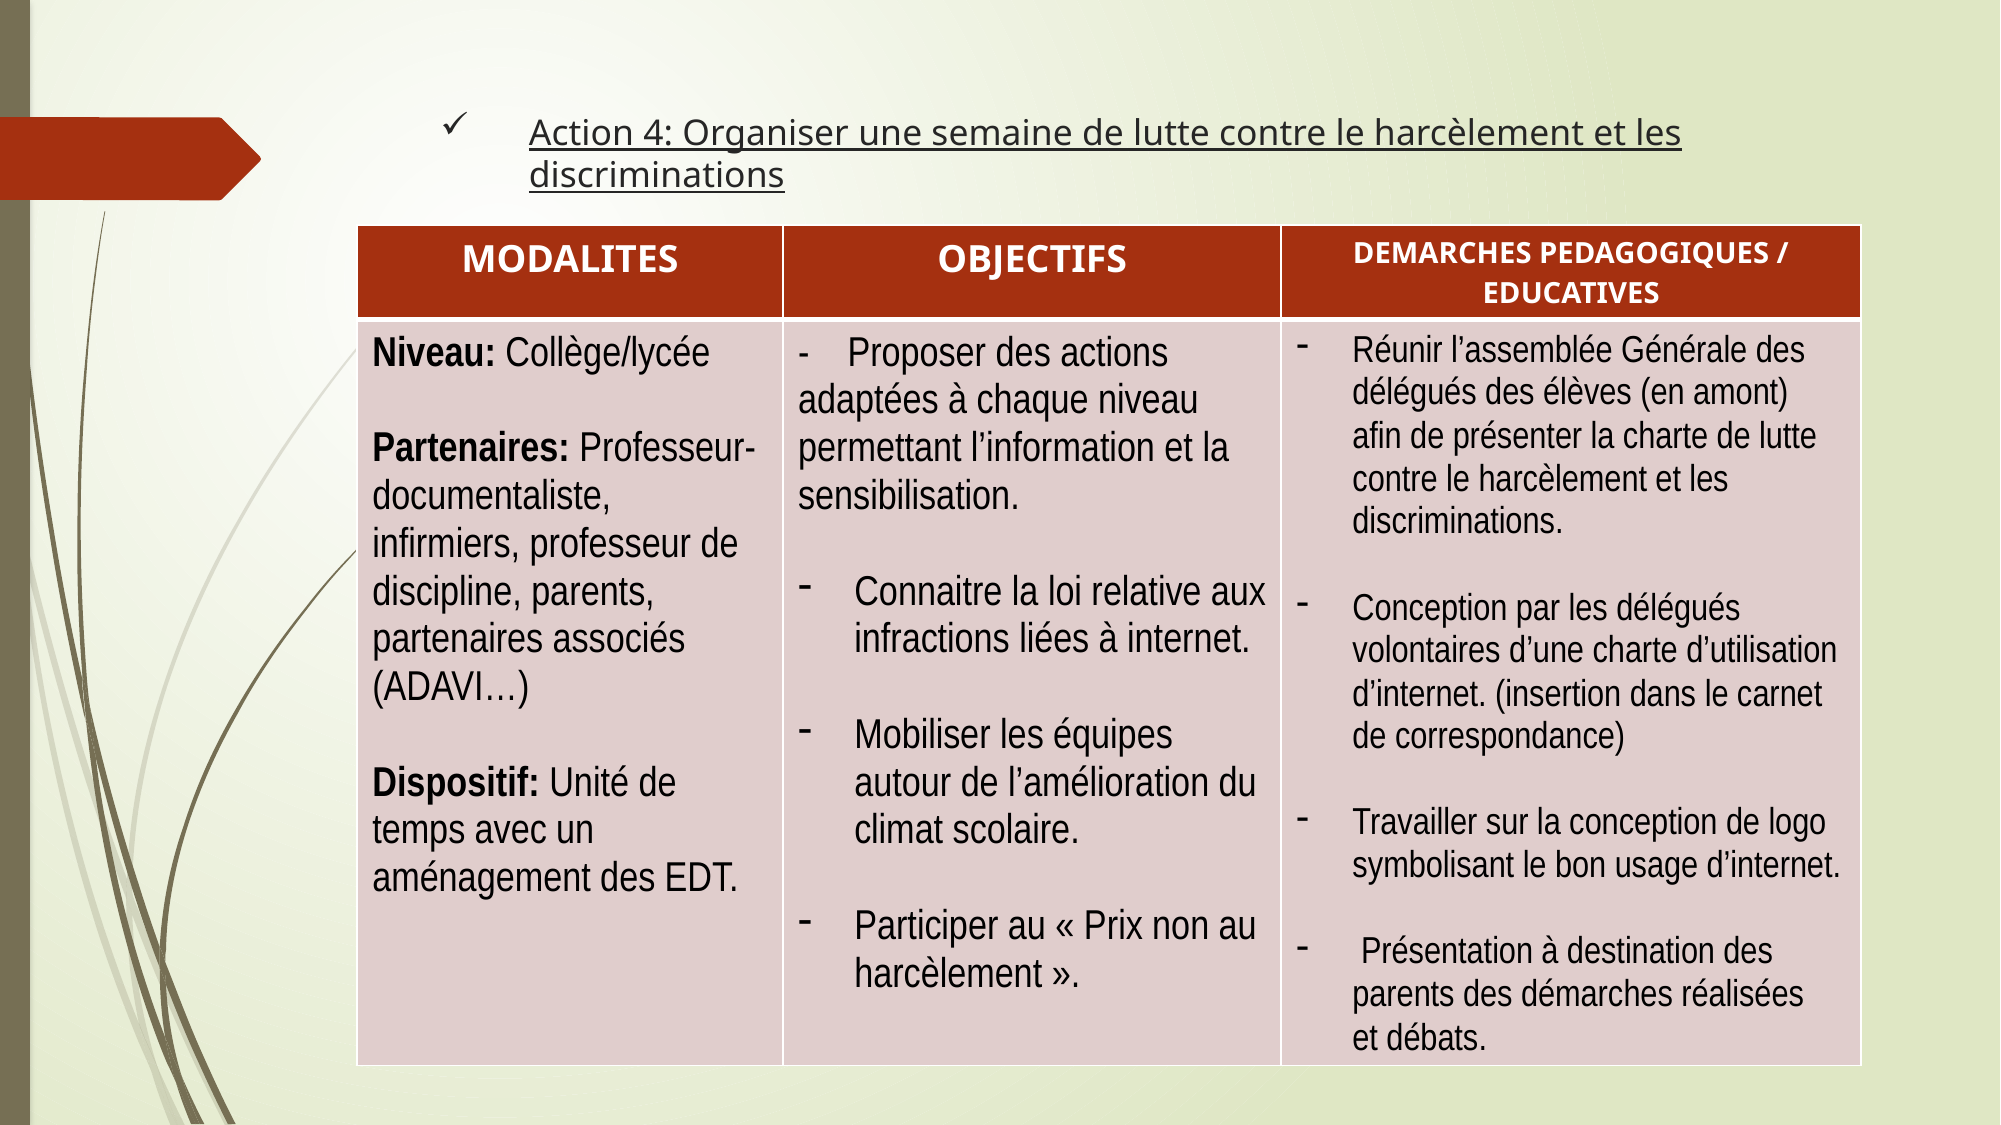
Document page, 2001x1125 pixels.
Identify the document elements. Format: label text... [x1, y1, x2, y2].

table_cell Niveau: Collège/lycée Partenaires: Professeur-documentaliste, infirmiers, professeur de discipline, parents, partenaires associés (ADAVI…) Dispositif: Unité de temps avec un aménagement des EDT. [358, 322, 782, 1065]
table_header MODALITES [358, 226, 782, 317]
table_cell - Proposer des actions adaptées à chaque niveau permettant l’information et la sensibilisation. Connaitre la loi relative aux infractions liées à internet. Mobiliser les équipes autour de l’amélioration du climat scolaire. Participer au « Prix non au harcèlement ». [784, 322, 1280, 1065]
table_header OBJECTIFS [784, 226, 1280, 317]
table_cell Réunir l’assemblée Générale des délégués des élèves (en amont) afin de présenter la charte de lutte contre le harcèlement et les discriminations. Conception par les délégués volontaires d’une charte d’utilisation d’internet. (insertion dans le carnet de correspondance) Travailler sur la conception de logo symbolisant le bon usage d’internet. Présentation à destination des parents des démarches réalisées et débats. [1282, 322, 1860, 1065]
title Action 4: Organiser une semaine de lutte contre le harcèlement et les discriminations [425, 102, 1888, 204]
table_header DEMARCHES PEDAGOGIQUES / EDUCATIVES [1282, 226, 1860, 317]
